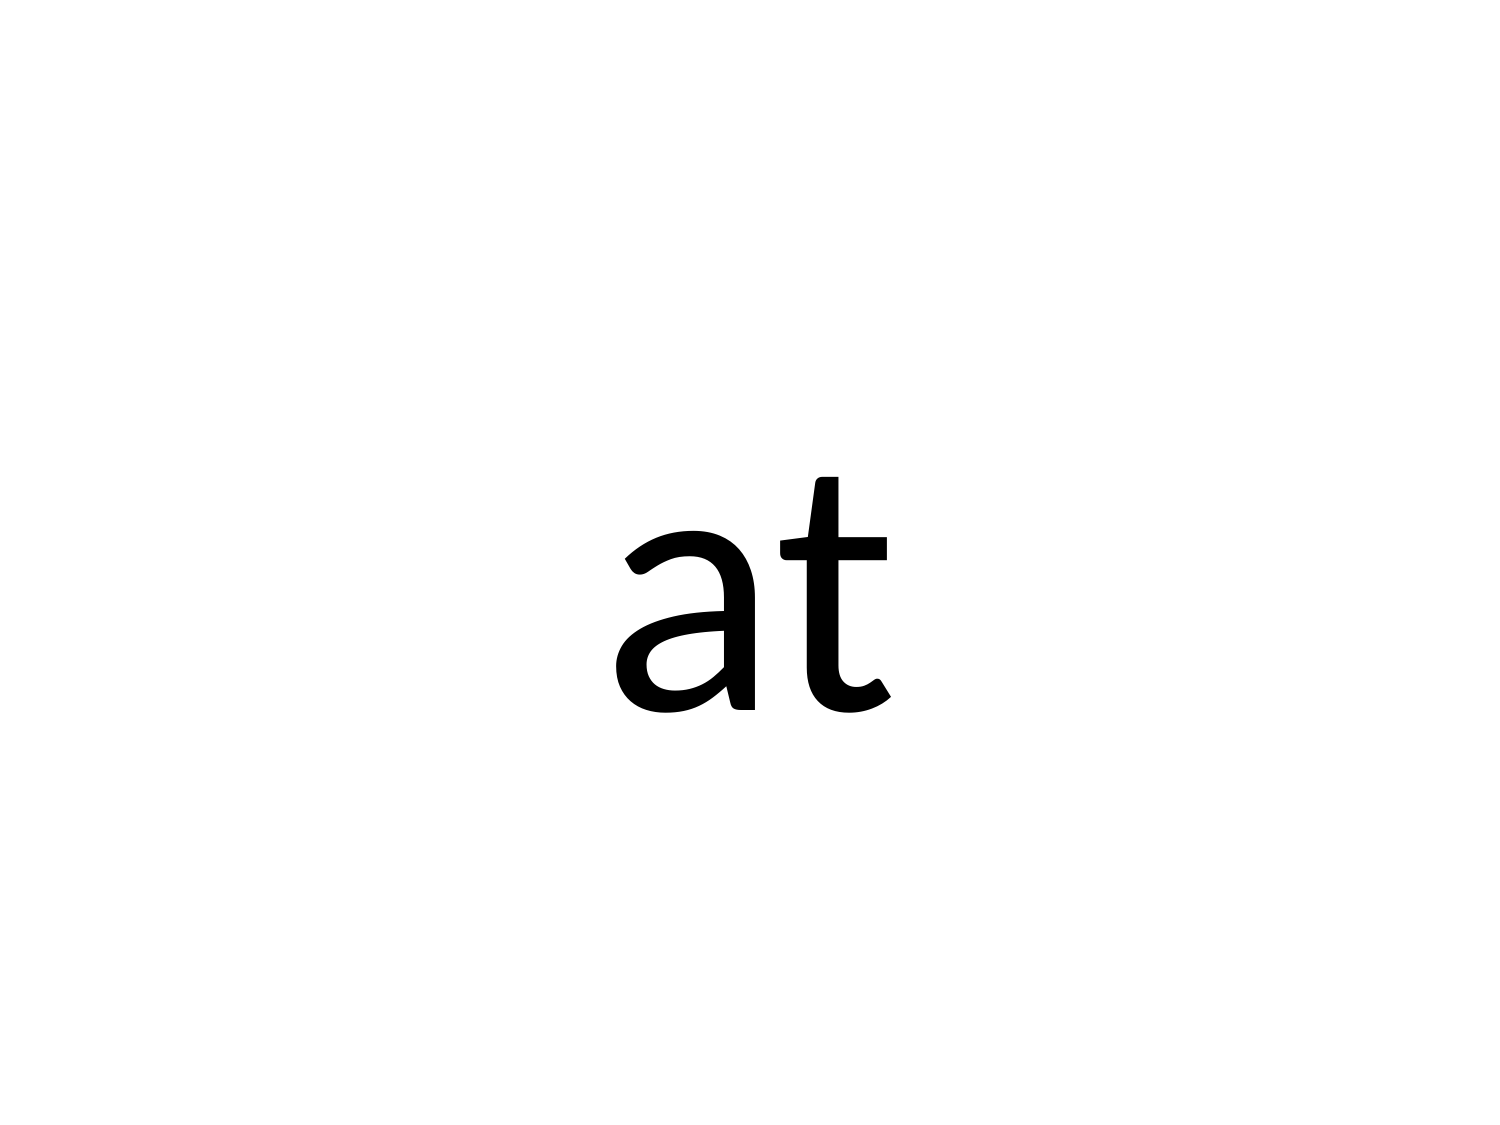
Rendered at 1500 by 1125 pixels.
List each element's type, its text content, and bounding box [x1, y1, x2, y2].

text_box [715, 420, 1013, 495]
title at [24, 324, 1475, 800]
